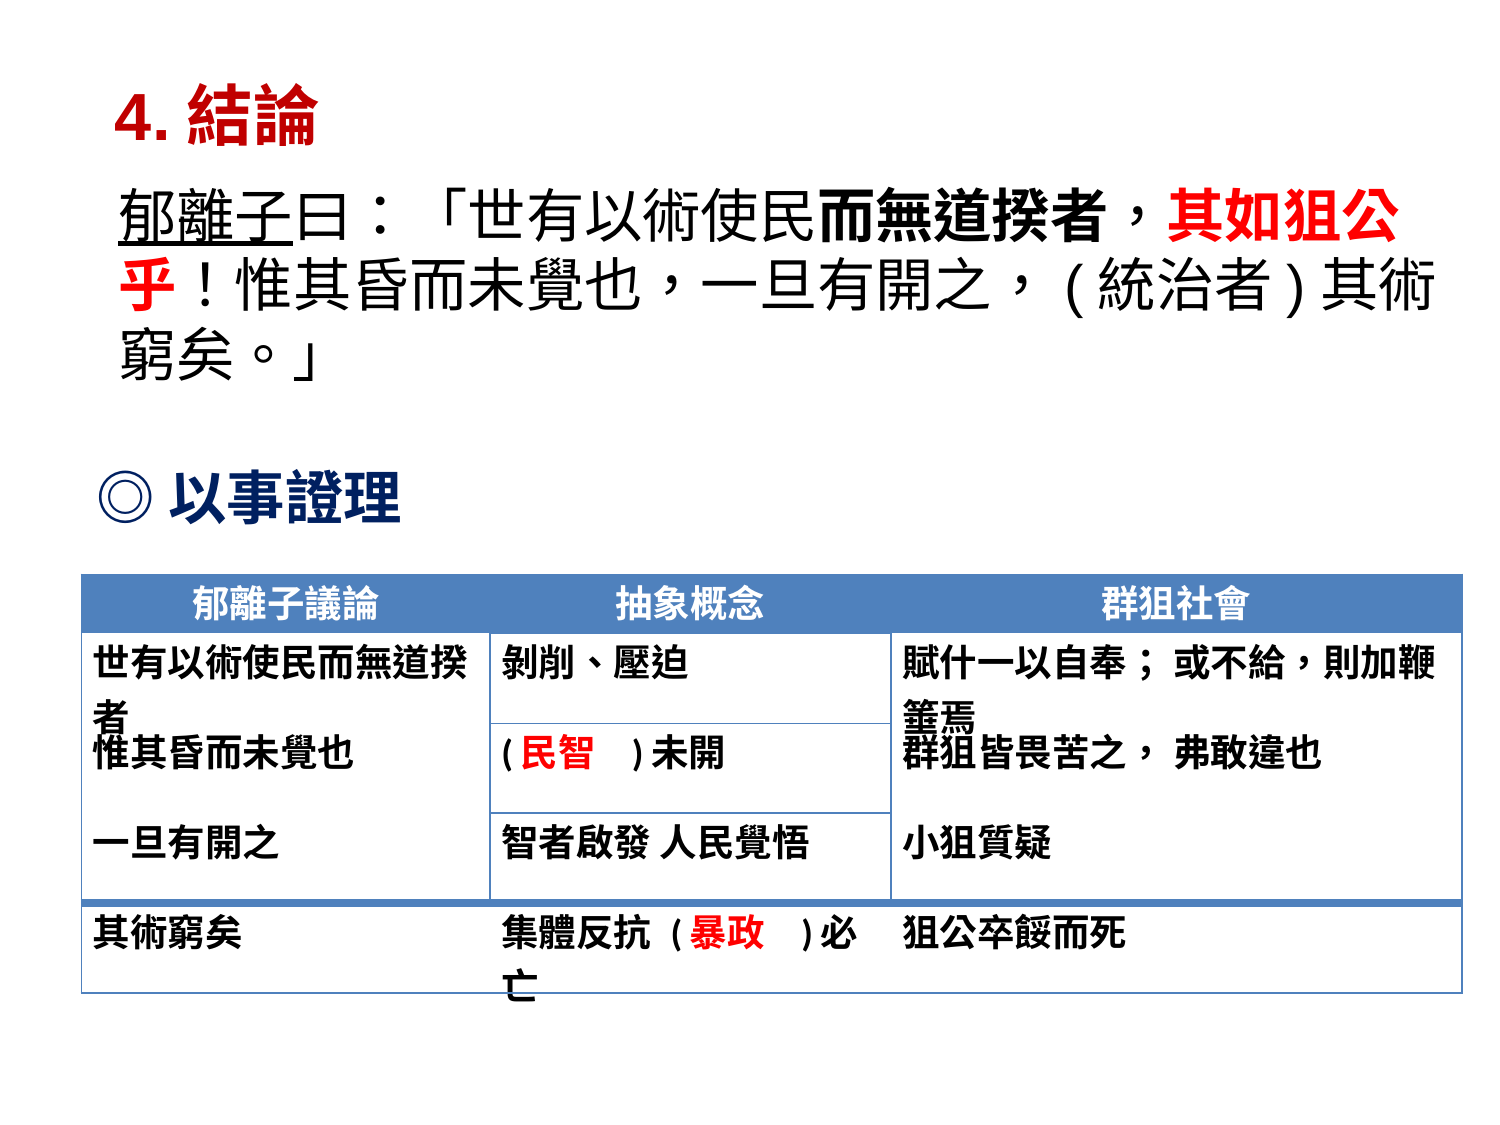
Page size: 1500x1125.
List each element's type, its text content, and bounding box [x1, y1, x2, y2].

text_box 郁離子曰：「世有以術使民而無道揆者，其如狙公乎！惟其昏而未覺也，一旦有開之，(統治者)其術窮矣。」 [103, 171, 1463, 396]
table_cell 群狙皆畏苦之， 弗敢違也 [892, 723, 1461, 813]
table_cell 其術窮矣 [82, 907, 490, 992]
table_header 群狙社會 [891, 575, 1461, 633]
text_box 4.結論 [100, 66, 1376, 161]
table_cell 狙公卒餒而死 [891, 907, 1461, 992]
table_header 郁離子議論 [82, 575, 490, 633]
table_cell 一旦有開之 [82, 813, 489, 899]
table_cell 賦什一以自奉； 或不給，則加鞭箠焉 [892, 633, 1461, 723]
table_header 抽象概念 [490, 575, 891, 633]
table_cell 智者啟發 人民覺悟 [491, 814, 890, 899]
text_box ◎以事證理 [81, 383, 561, 574]
table_cell 小狙質疑 [892, 813, 1461, 899]
table_cell 剝削、壓迫 [491, 634, 890, 723]
table_cell 集體反抗 (暴政 )必亡 [490, 907, 891, 992]
table_cell 惟其昏而未覺也 [82, 723, 489, 813]
table_cell (民智 )未開 [491, 724, 890, 812]
table_cell 世有以術使民而無道揆者 [82, 633, 489, 723]
